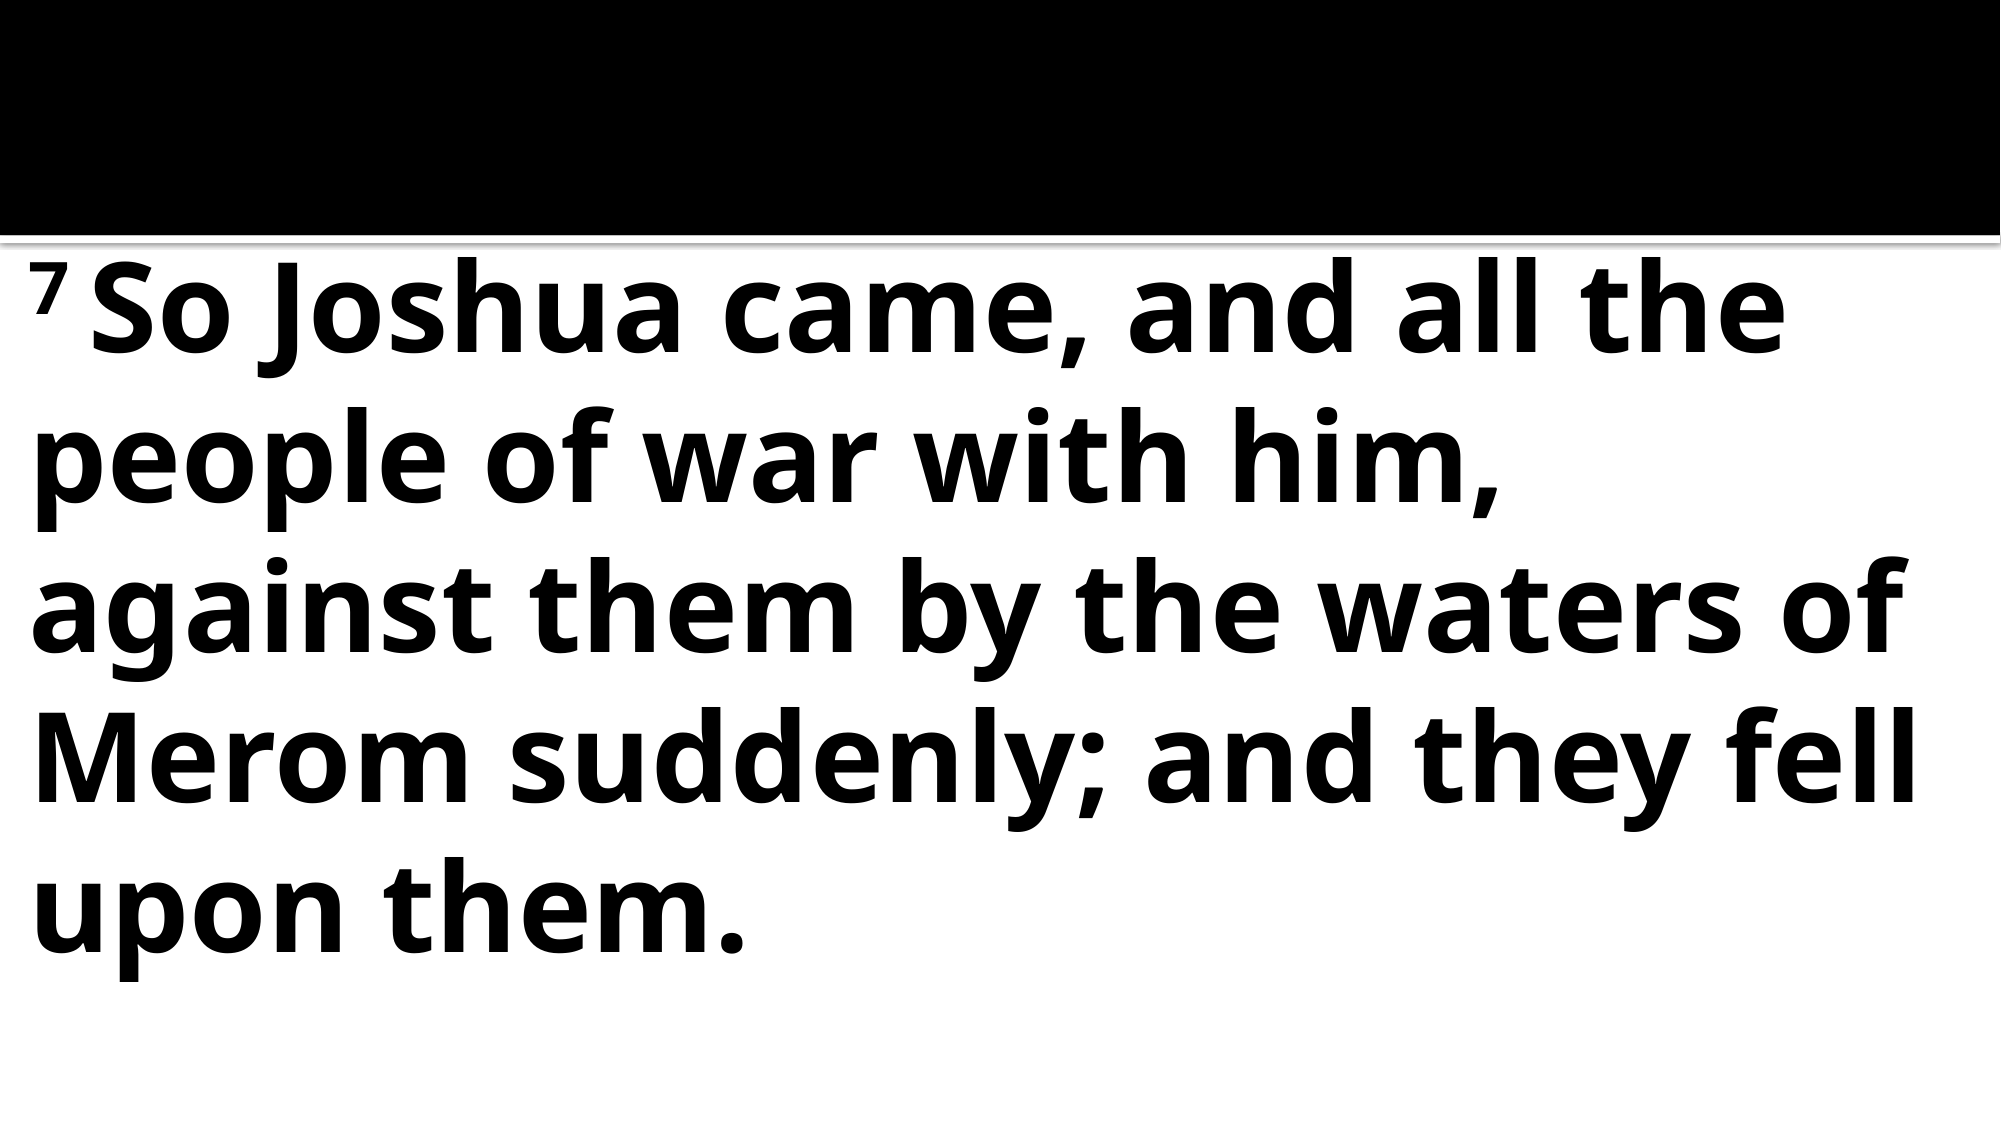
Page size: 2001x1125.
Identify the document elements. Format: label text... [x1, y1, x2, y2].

list 7 So Joshua came, and all the people of war with him, against them by the waters of Merom suddenly; and they fell upon them. [0, 212, 2000, 1125]
